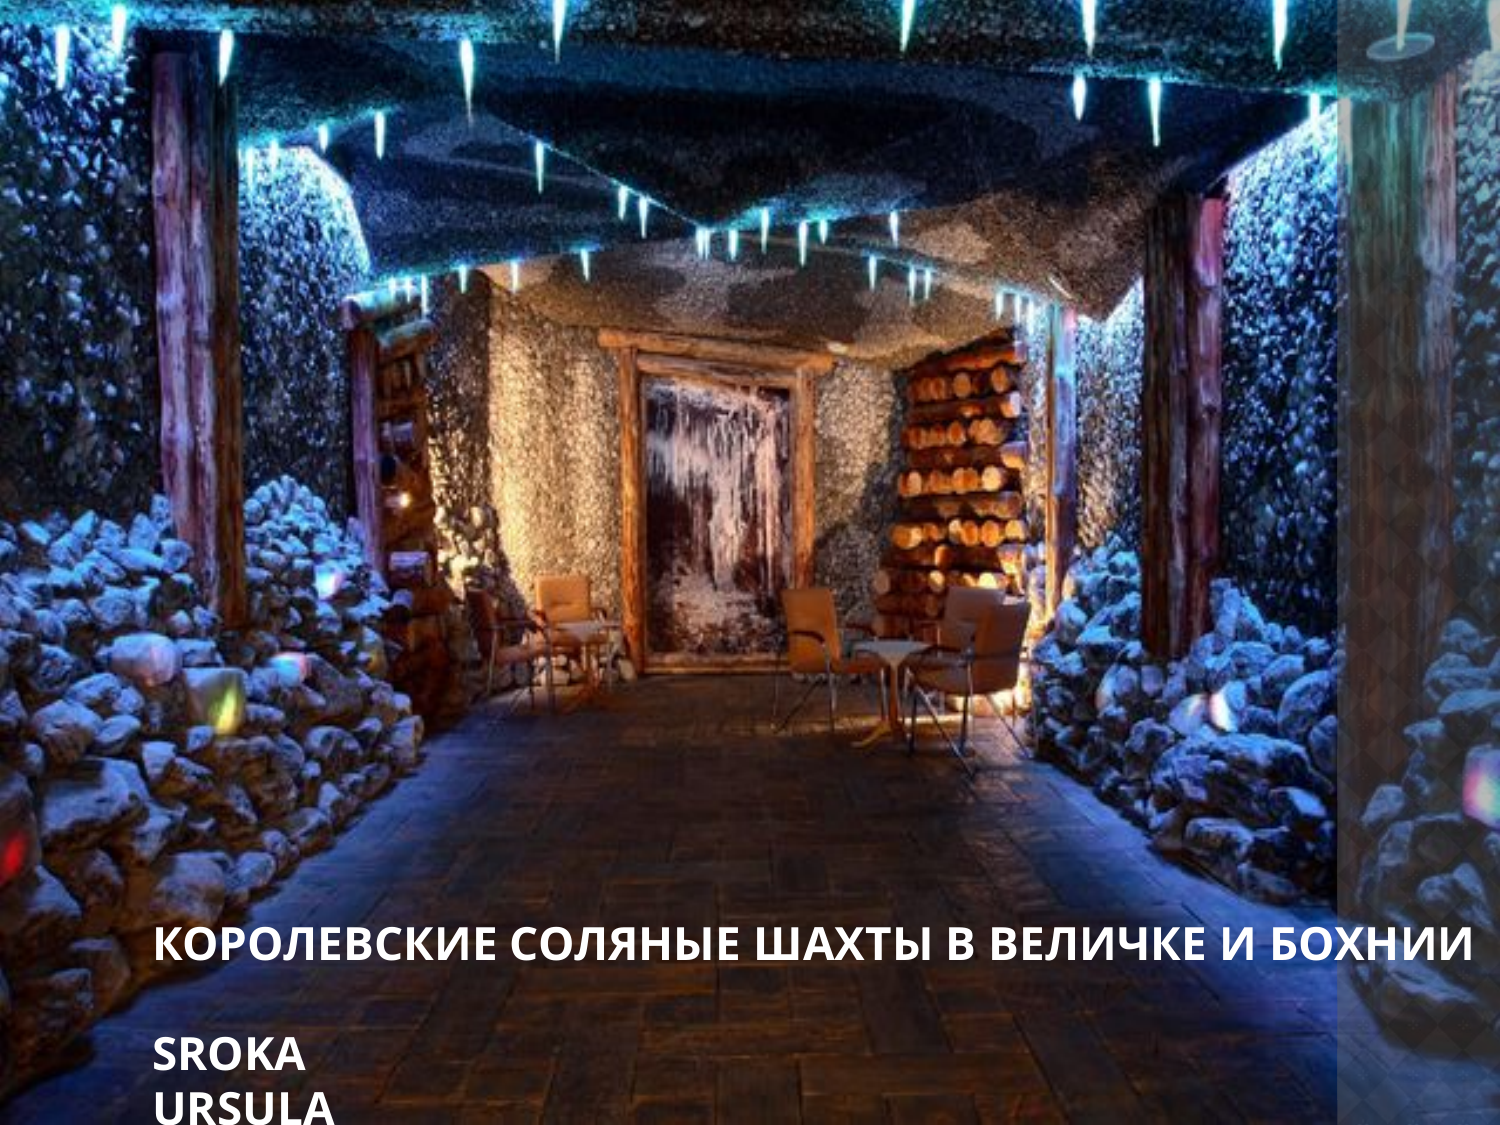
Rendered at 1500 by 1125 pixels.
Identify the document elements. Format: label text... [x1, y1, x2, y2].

title Королевские соляные шахты в Величке и Бохнии Sroka Ursula [144, 893, 1500, 1125]
picture [0, 0, 1500, 1125]
